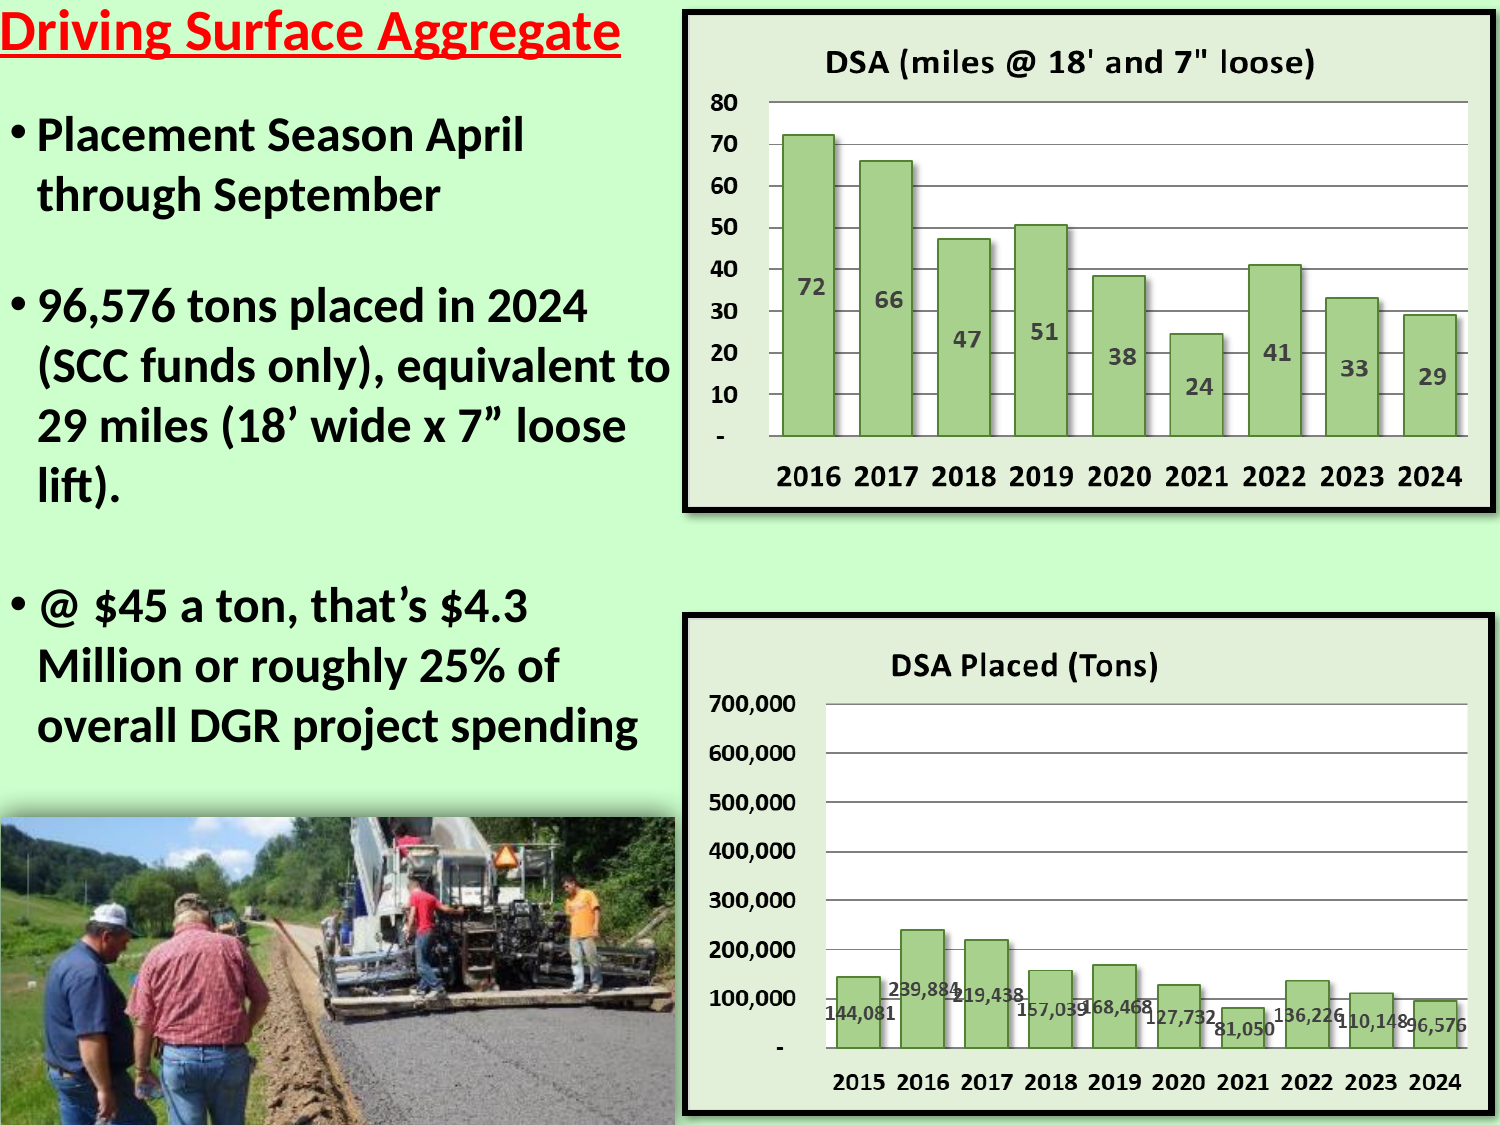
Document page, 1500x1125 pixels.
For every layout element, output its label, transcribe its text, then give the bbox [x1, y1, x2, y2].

picture [688, 617, 1489, 1111]
picture [688, 14, 1491, 507]
text_box Driving Surface Aggregate Placement Season April through September 96,576 tons placed in 2024 (SCC funds only), equivalent to 29 miles (18’ wide x 7” loose lift). @ $45 a ton, that’s $4.3 Million or roughly 25% of overall DGR project spending [0, 0, 689, 800]
picture [1, 816, 676, 1125]
